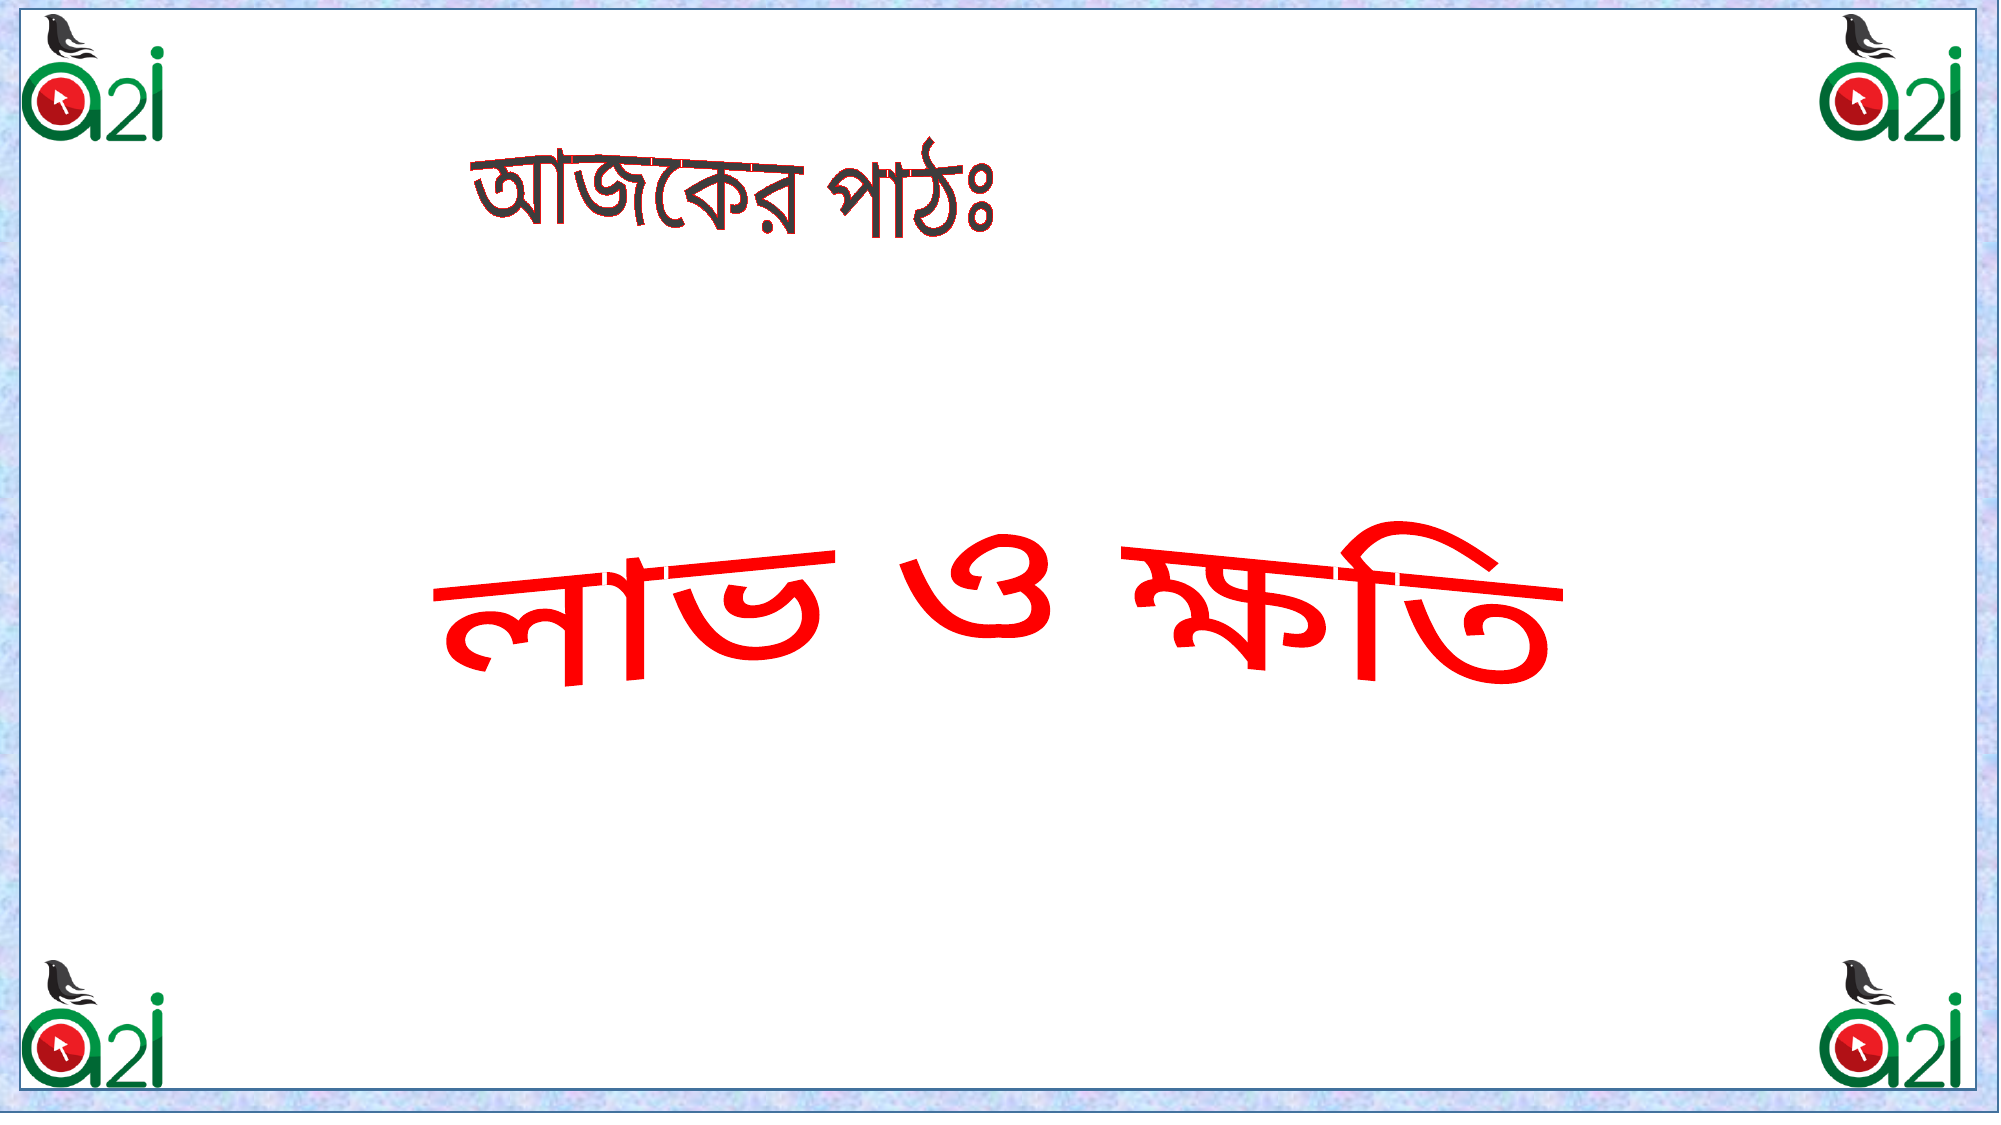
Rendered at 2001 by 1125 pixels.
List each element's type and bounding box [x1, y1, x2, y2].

picture [1819, 14, 1962, 146]
text_box [0, 0, 1999, 1113]
picture [1819, 960, 1962, 1093]
picture [21, 960, 164, 1093]
picture [21, 14, 164, 146]
